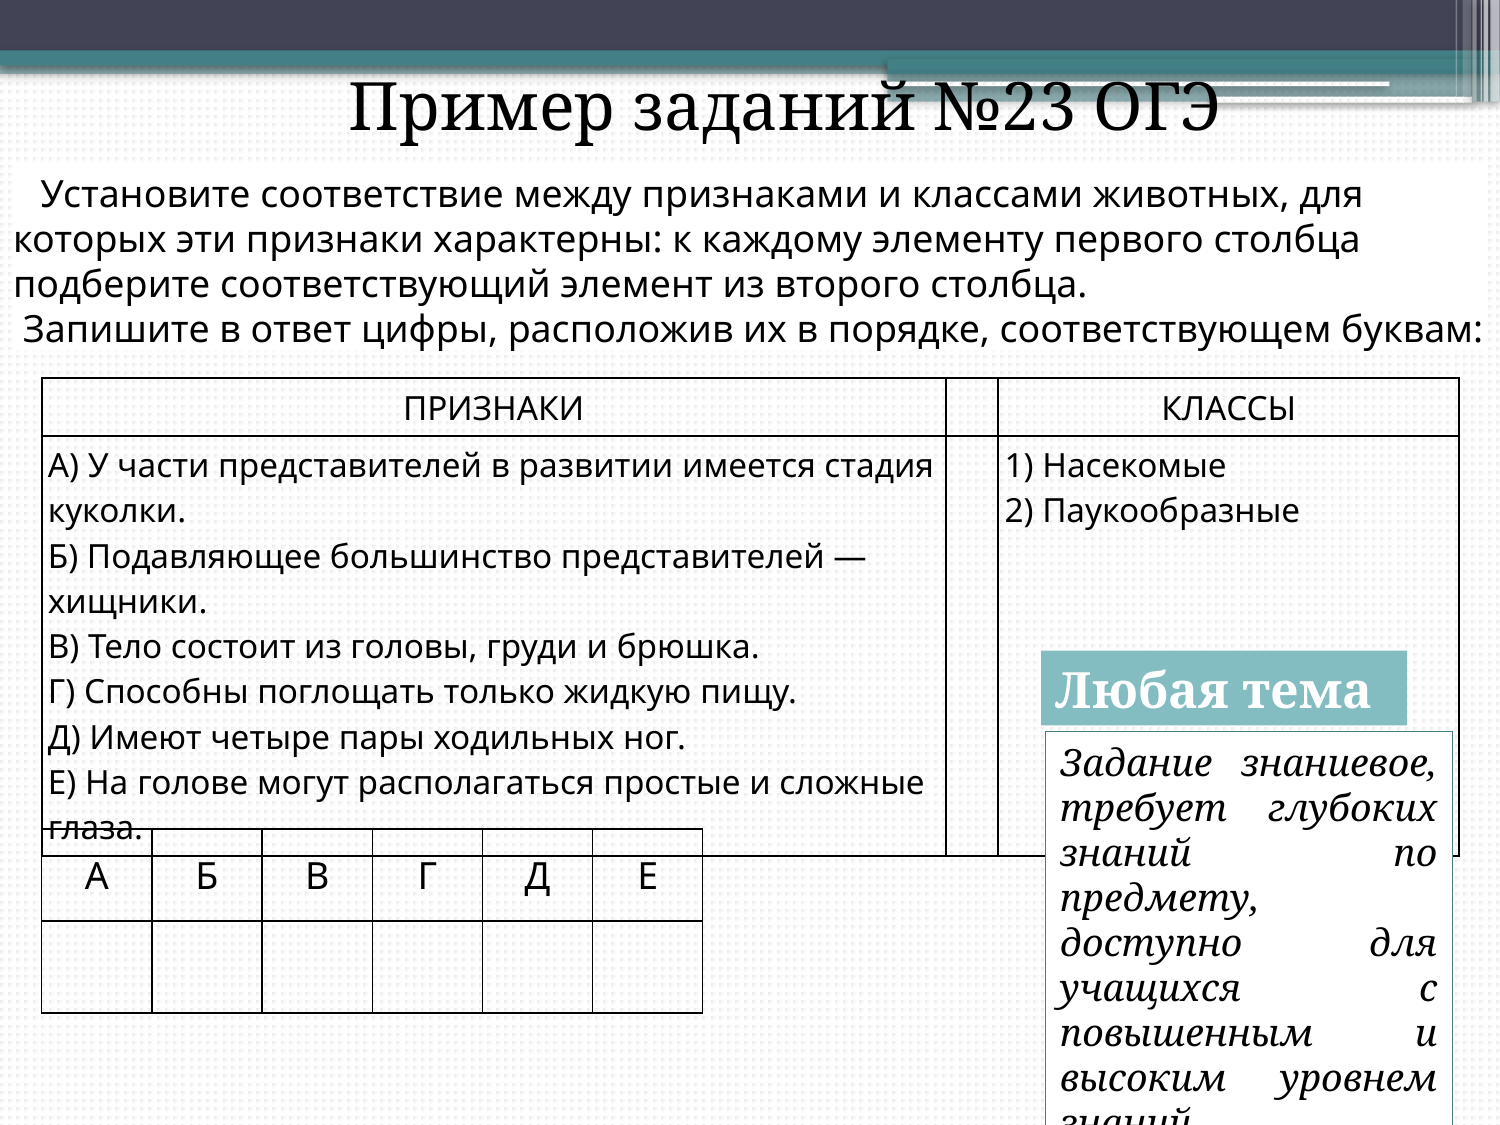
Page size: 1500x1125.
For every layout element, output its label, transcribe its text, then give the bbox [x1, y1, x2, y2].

table_cell [42, 922, 151, 1012]
table_cell [263, 922, 372, 1012]
table_header А [42, 830, 151, 920]
table_cell [153, 922, 261, 1012]
table_header ПРИЗНАКИ [43, 379, 945, 435]
table_header Б [153, 830, 261, 920]
table_cell [593, 922, 702, 1012]
text_box Установите соответствие между признаками и классами животных, для которых эти признаки характерны: к каждому элементу первого столбца подберите соответствующий элемент из второго столбца. Запишите в ответ цифры, расположив их в порядке, соответствующем буквам: [13, 162, 1488, 350]
table_cell [947, 437, 997, 855]
text_box Любая тема [1041, 650, 1408, 726]
table_header Д [483, 830, 592, 920]
table_header Г [373, 830, 482, 920]
table_header В [263, 830, 372, 920]
table_header [947, 379, 997, 435]
table_cell [483, 922, 592, 1012]
table_header Е [593, 830, 702, 920]
table_cell [373, 922, 482, 1012]
table_header КЛАССЫ [999, 379, 1458, 435]
text_box Задание знаниевое, требует глубоких знаний по предмету, доступно для учащихся с повышенным и высоким уровнем знаний [1045, 731, 1453, 1125]
text_box Пример заданий №23 ОГЭ [0, 56, 1500, 152]
table_cell А) У части представителей в развитии имеется стадия куколки. Б) Подавляющее большинство представителей — хищники. В) Тело состоит из головы, груди и брюшка. Г) Способны поглощать только жидкую пищу. Д) Имеют четыре пары ходильных ног. Е) На голове могут располагаться простые и сложные глаза. [43, 437, 945, 855]
table_cell 1) Насекомые 2) Паукообразные [999, 437, 1458, 855]
